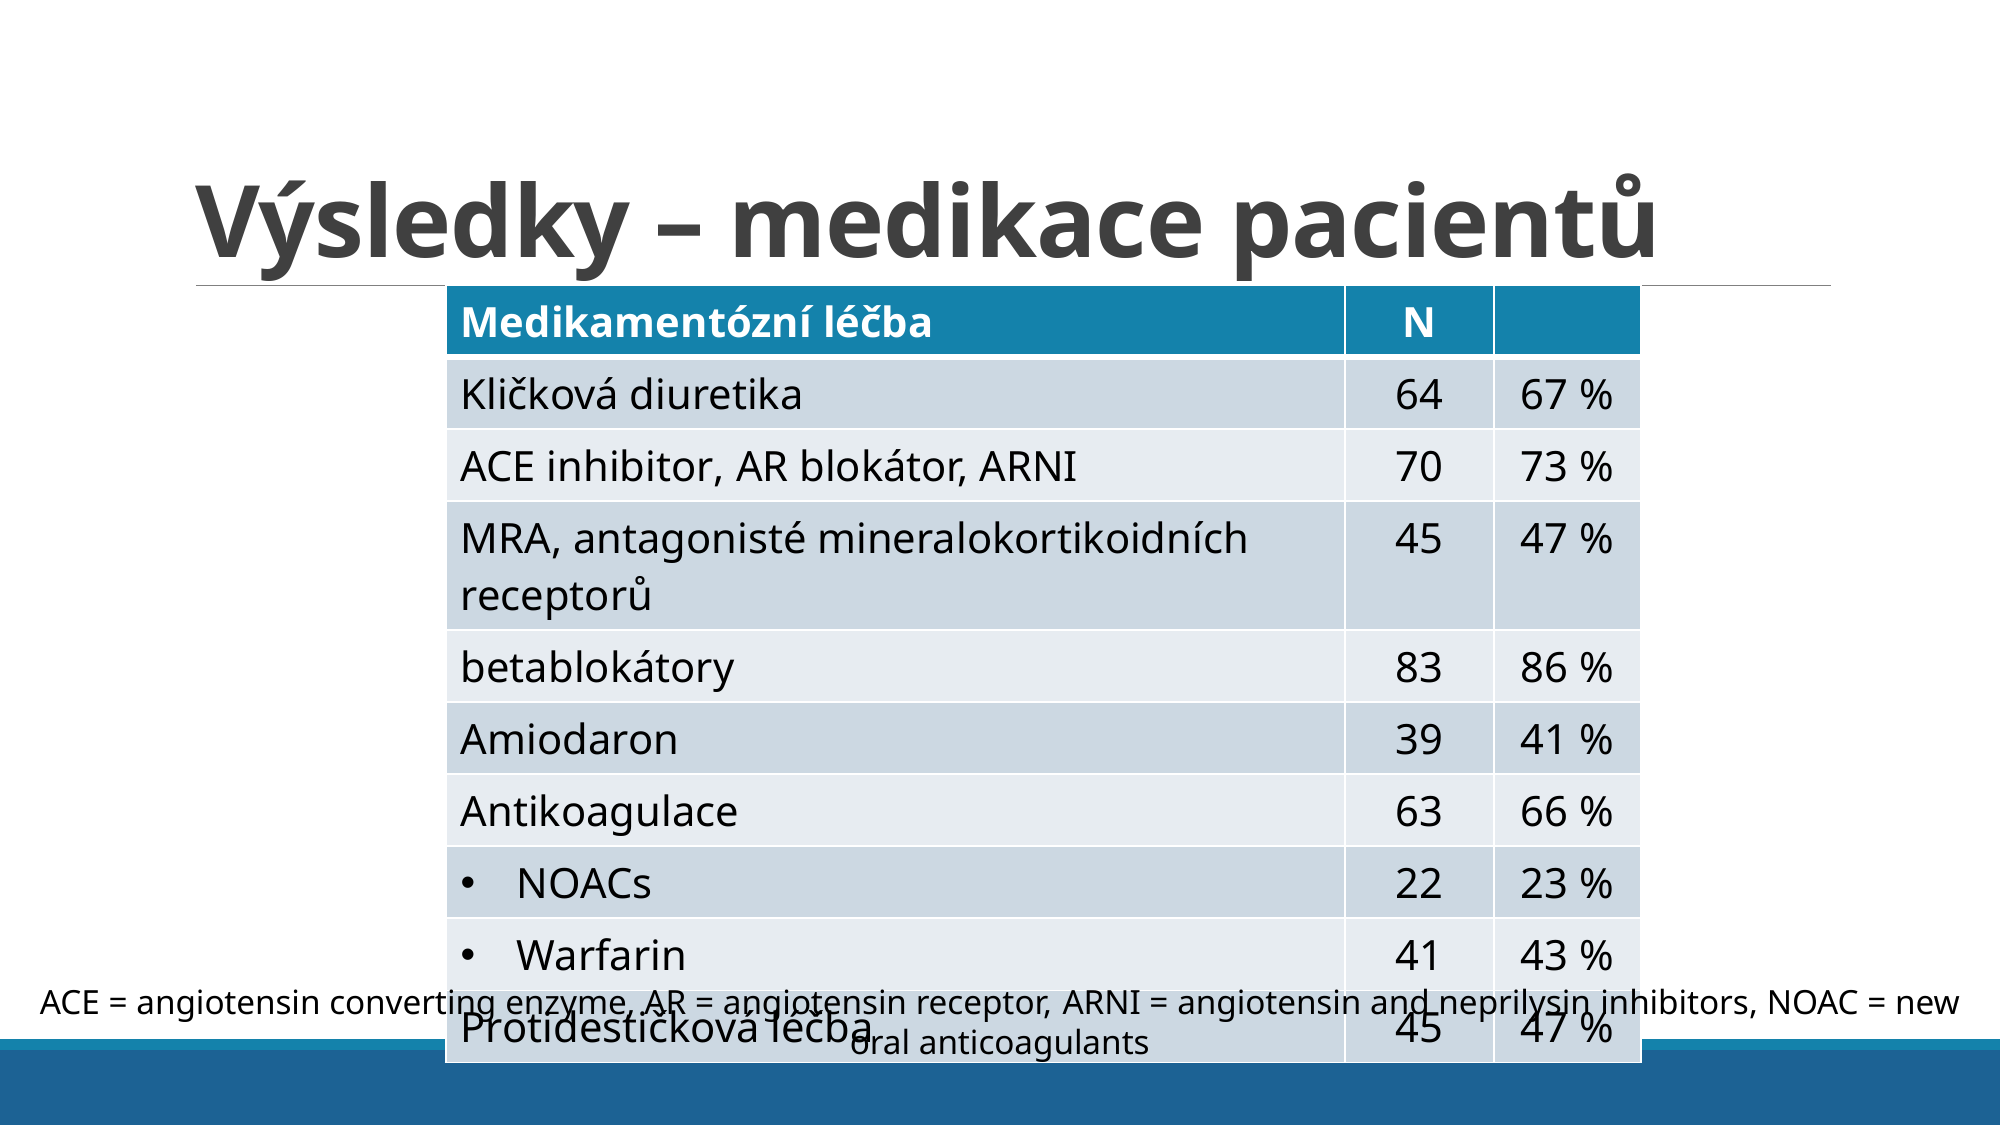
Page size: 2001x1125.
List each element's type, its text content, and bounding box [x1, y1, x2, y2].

title Výsledky – medikace pacientů [180, 47, 1830, 285]
table_cell 45 [1346, 502, 1493, 629]
table_header N [1346, 286, 1493, 354]
table_cell 41 [1346, 919, 1493, 973]
text_box ACE = angiotensin converting enzyme, AR = angiotensin receptor, ARNI = angiotensin and neprilysin inhibitors, NOAC = new oral anticoagulants [0, 973, 2000, 1069]
table_cell NOACs [447, 847, 1344, 917]
table_cell 63 [1346, 775, 1493, 845]
table_cell 83 [1346, 631, 1493, 701]
table_cell 43 % [1495, 919, 1640, 973]
table_cell Antikoagulace [447, 775, 1344, 845]
table_header [1495, 286, 1640, 354]
table_cell 47 % [1495, 502, 1640, 629]
table_cell 86 % [1495, 631, 1640, 701]
table_cell 23 % [1495, 847, 1640, 917]
table_cell 39 [1346, 703, 1493, 773]
table_cell 64 [1346, 360, 1493, 428]
table_cell 73 % [1495, 430, 1640, 500]
table_cell 70 [1346, 430, 1493, 500]
table_cell MRA, antagonisté mineralokortikoidních receptorů [447, 502, 1344, 629]
table_cell Warfarin [447, 919, 1344, 973]
table_cell betablokátory [447, 631, 1344, 701]
table_cell 41 % [1495, 703, 1640, 773]
table_cell Kličková diuretika [447, 360, 1344, 428]
table_header Medikamentózní léčba [447, 286, 1344, 354]
table_cell 22 [1346, 847, 1493, 917]
table_cell Amiodaron [447, 703, 1344, 773]
table_cell ACE inhibitor, AR blokátor, ARNI [447, 430, 1344, 500]
table_cell 66 % [1495, 775, 1640, 845]
table_cell 67 % [1495, 360, 1640, 428]
